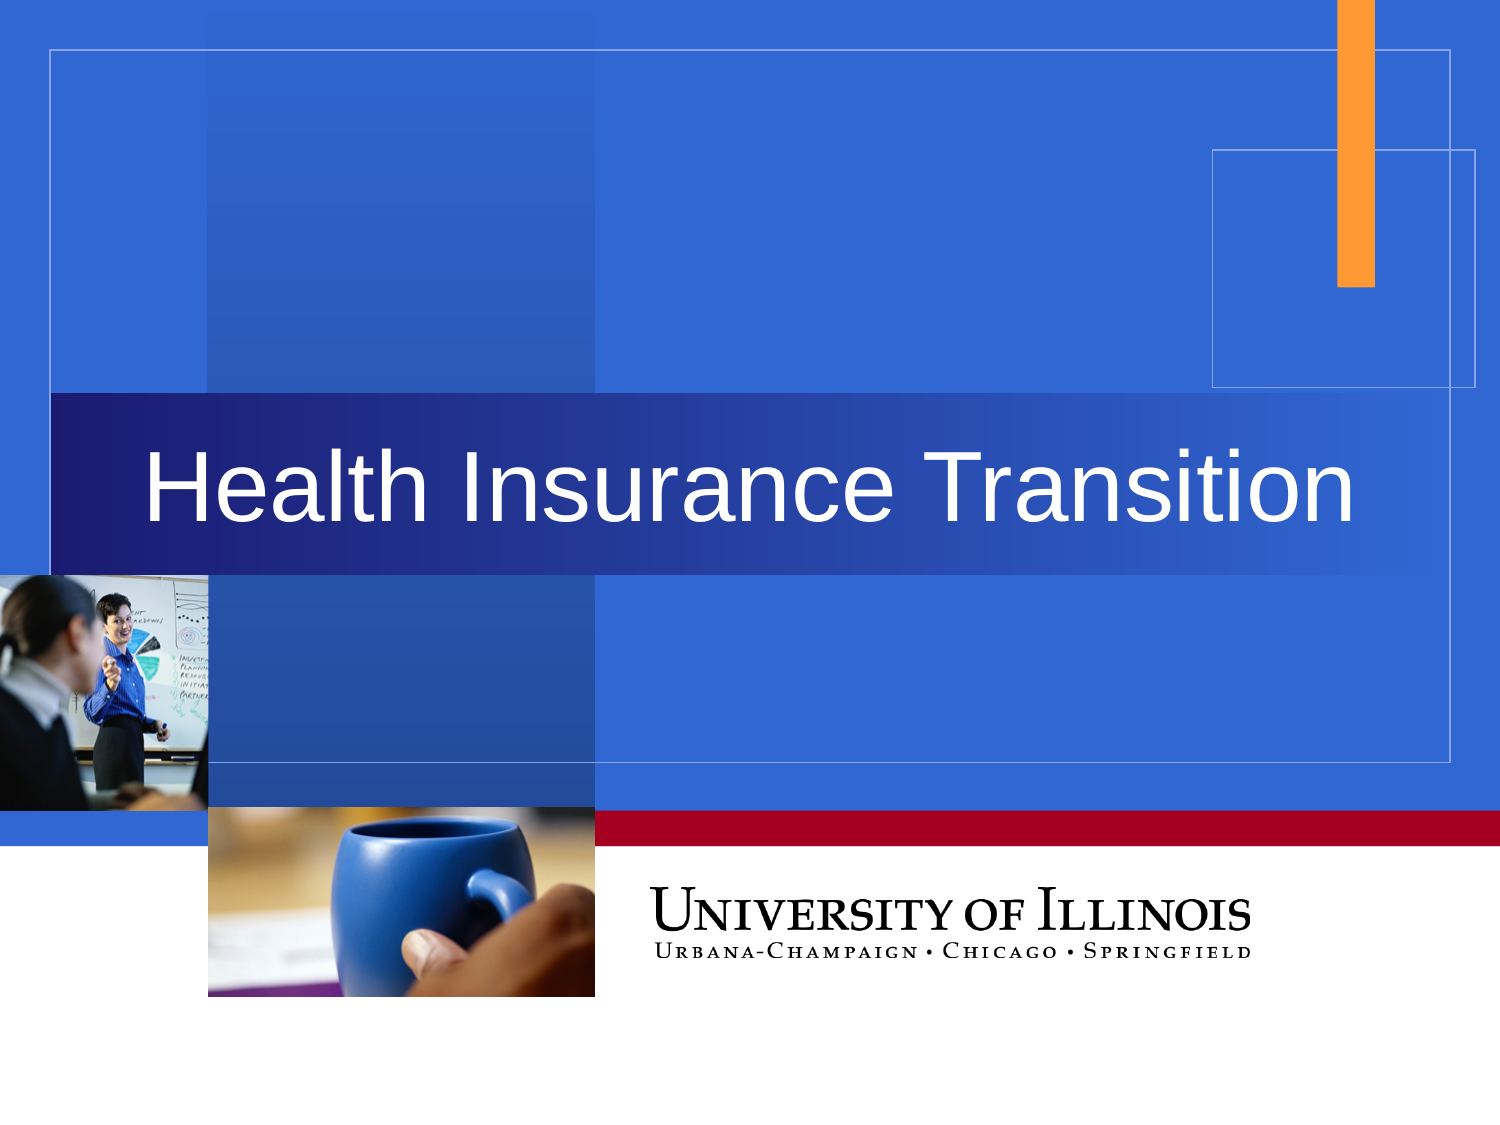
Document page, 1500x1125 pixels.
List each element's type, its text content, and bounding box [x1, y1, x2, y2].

picture [650, 887, 1250, 958]
picture [0, 575, 595, 997]
title Health Insurance Transition [74, 424, 1426, 538]
